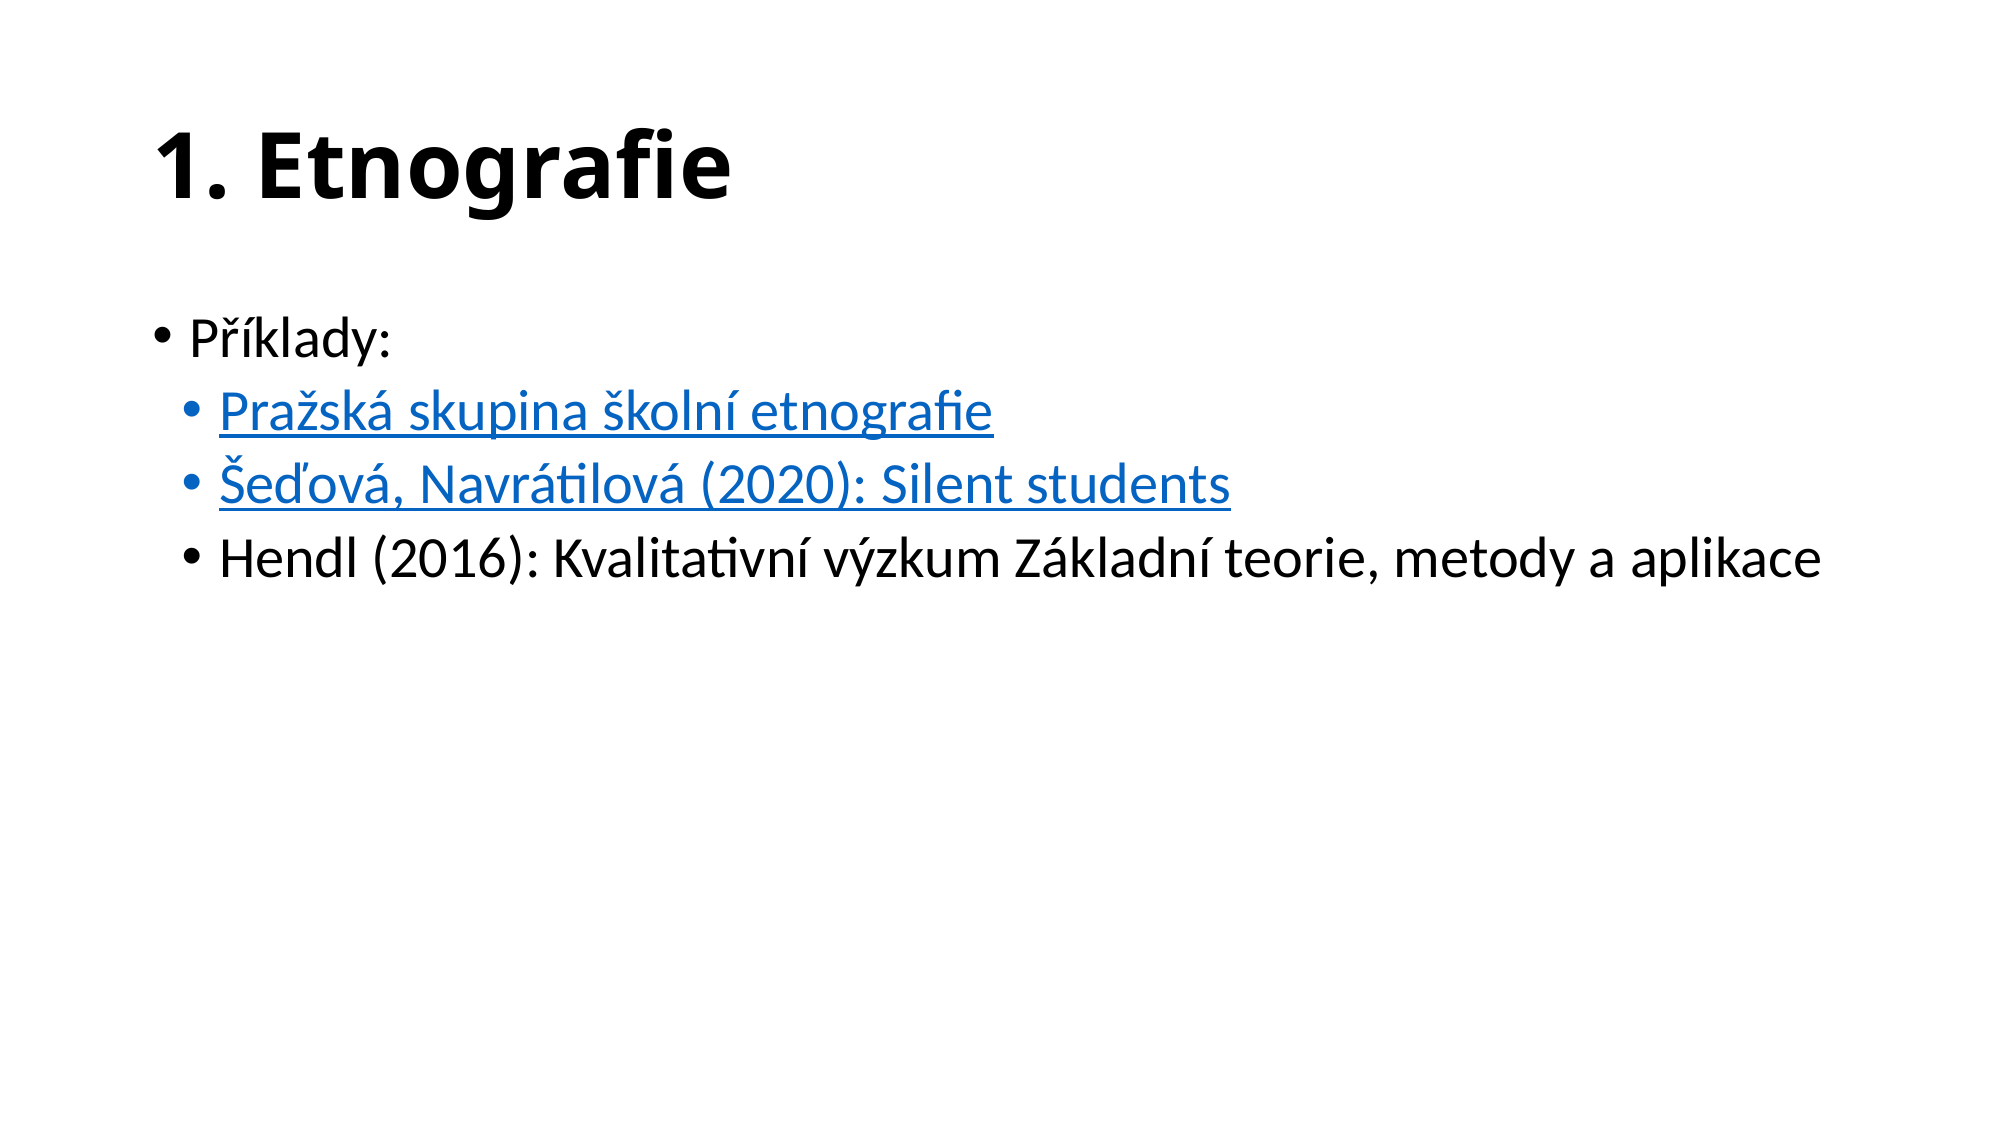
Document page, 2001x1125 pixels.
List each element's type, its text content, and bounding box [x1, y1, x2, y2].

list Příklady: Pražská skupina školní etnografie Šeďová, Navrátilová (2020): Silent students Hendl (2016): Kvalitativní výzkum Základní teorie, metody a aplikace [137, 299, 1863, 1014]
title 1. Etnografie [137, 59, 1863, 278]
